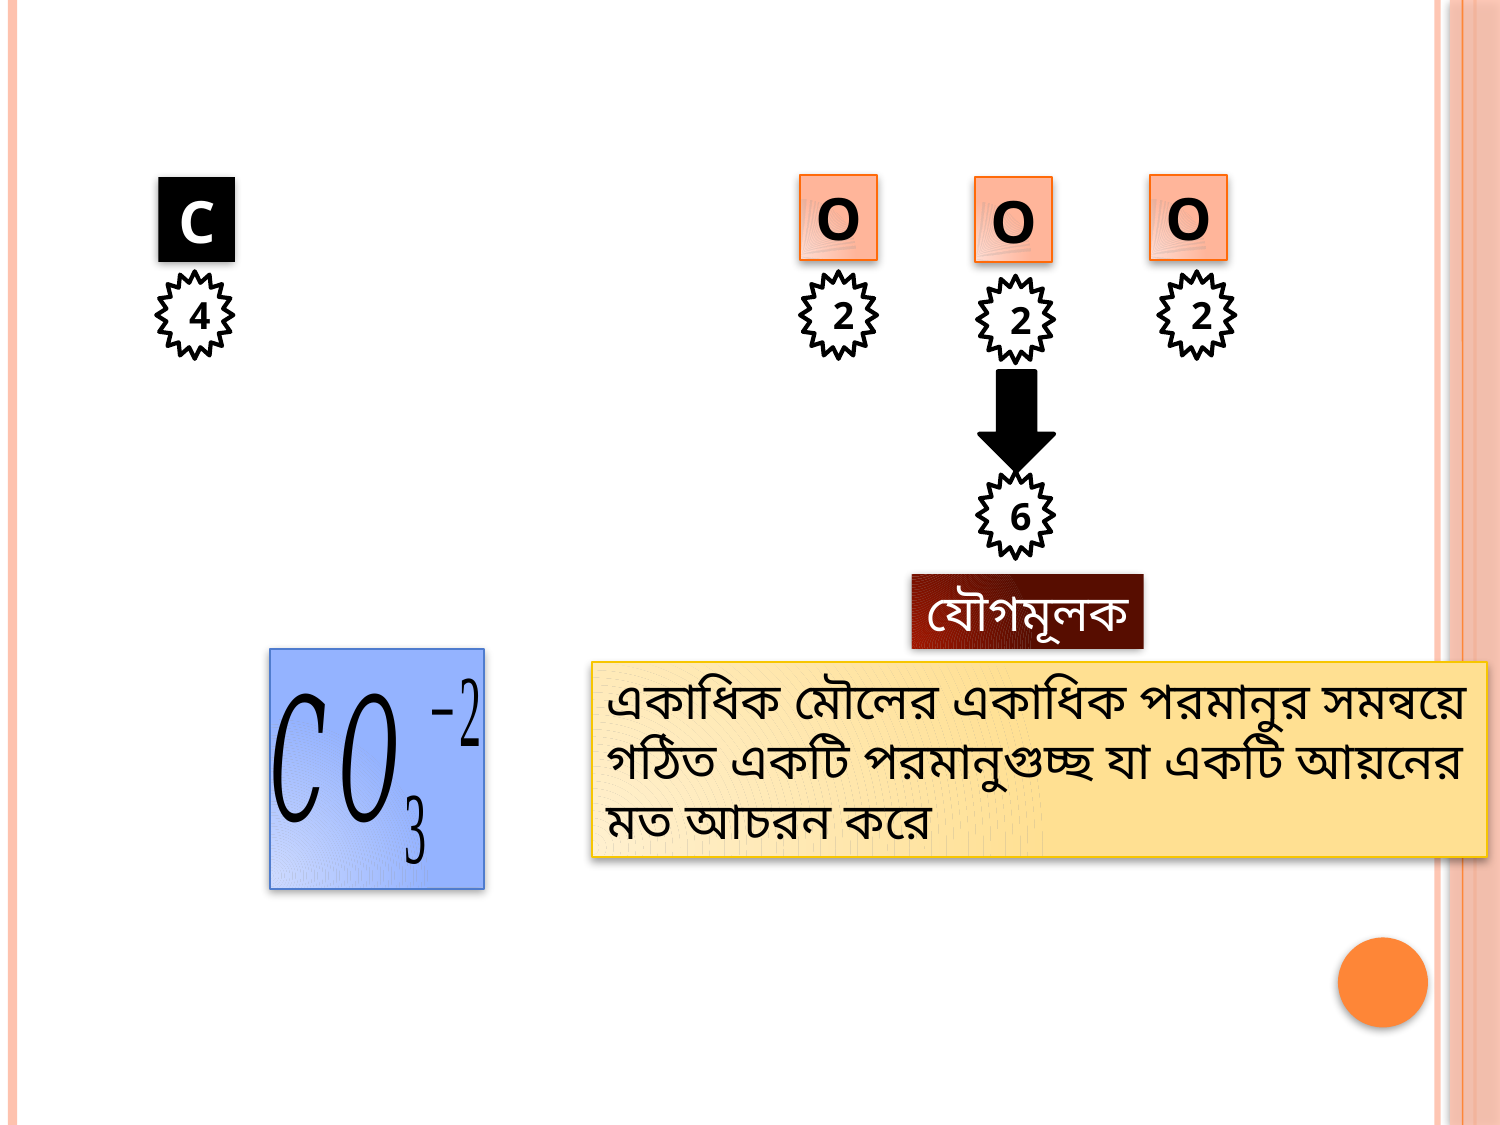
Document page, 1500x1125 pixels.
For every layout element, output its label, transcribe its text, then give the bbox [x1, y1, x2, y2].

text_box [977, 369, 1057, 472]
text_box O [799, 174, 878, 261]
text_box O [974, 176, 1053, 263]
text_box 2 [974, 273, 1057, 366]
text_box C [158, 177, 236, 263]
text_box একাধিক মৌলের একাধিক পরমানুর সমন্বয়ে গঠিত একটি পরমানুগুচ্ছ যা একটি আয়নের মত আচরন করে [591, 661, 1488, 858]
text_box O [1149, 174, 1228, 261]
text_box যৌগমূলক [911, 574, 1144, 649]
text_box 2 [797, 269, 880, 361]
text_box 2 [1156, 269, 1238, 361]
text_box 6 [974, 469, 1057, 561]
text_box 4 [154, 269, 236, 361]
